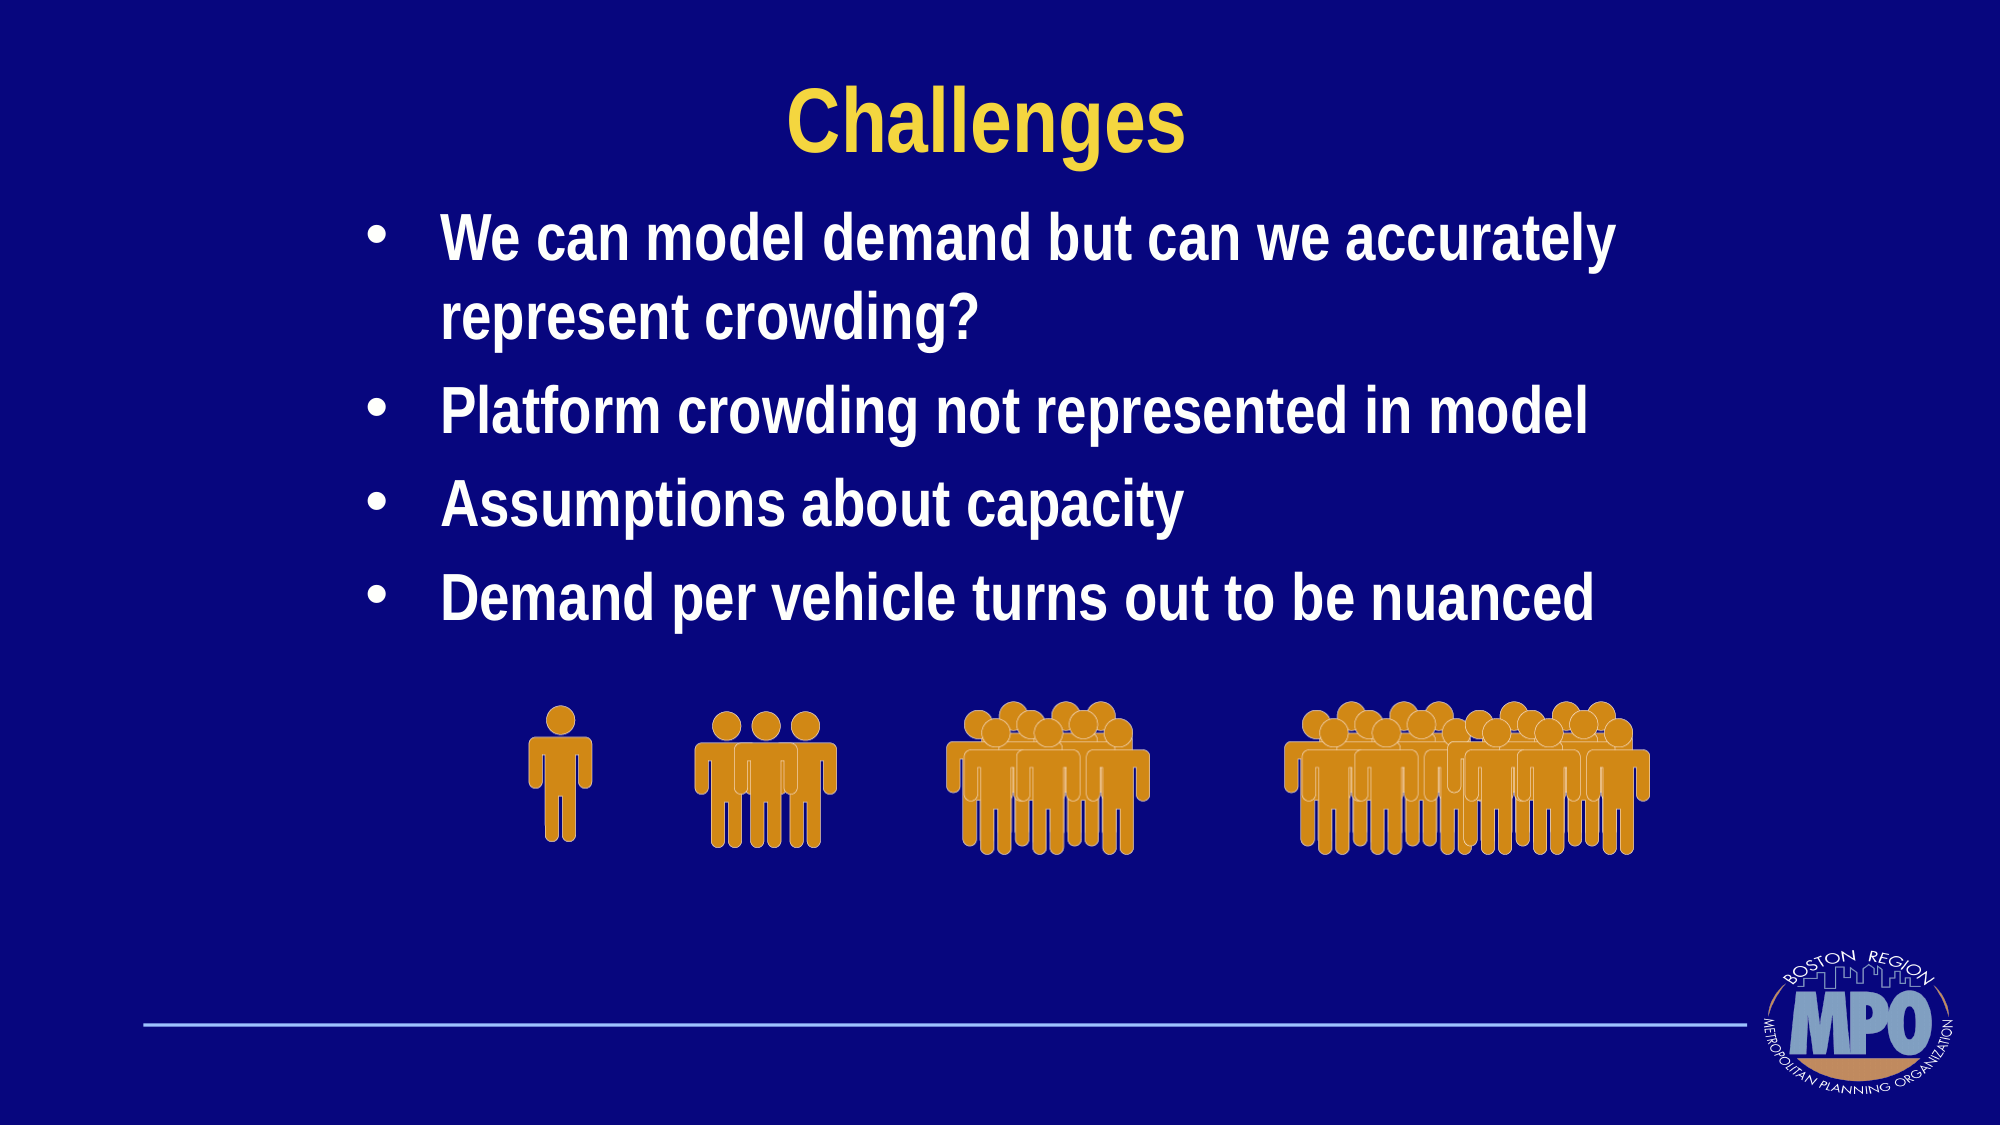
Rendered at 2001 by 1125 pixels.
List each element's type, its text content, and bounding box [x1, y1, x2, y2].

list We can model demand but can we accurately represent crowding? Platform crowding not represented in model Assumptions about capacity Demand per vehicle turns out to be nuanced [350, 185, 1675, 861]
picture [499, 674, 641, 875]
picture [649, 699, 873, 862]
picture [924, 687, 1166, 869]
title Challenges [350, 22, 1625, 185]
picture [1262, 687, 1666, 869]
picture [1756, 949, 1957, 1100]
